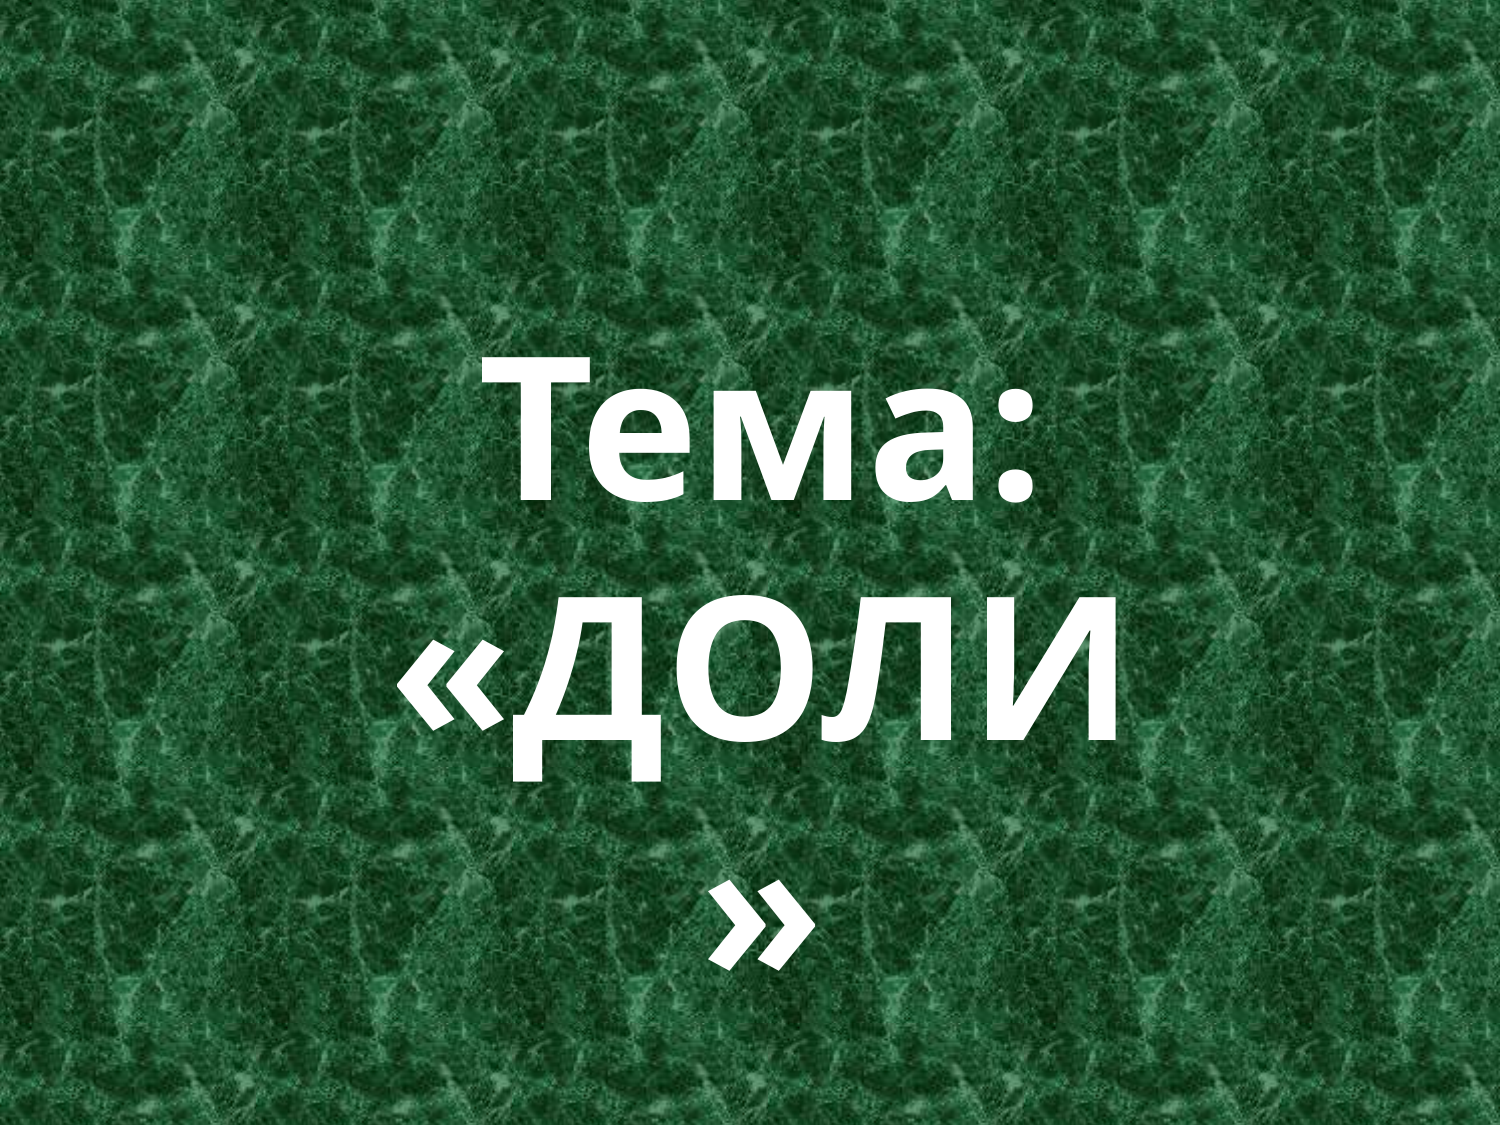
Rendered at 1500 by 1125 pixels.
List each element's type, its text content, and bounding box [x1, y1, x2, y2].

picture [0, 0, 1500, 1125]
text_box Тема: «ДОЛИ» [316, 292, 1207, 1028]
